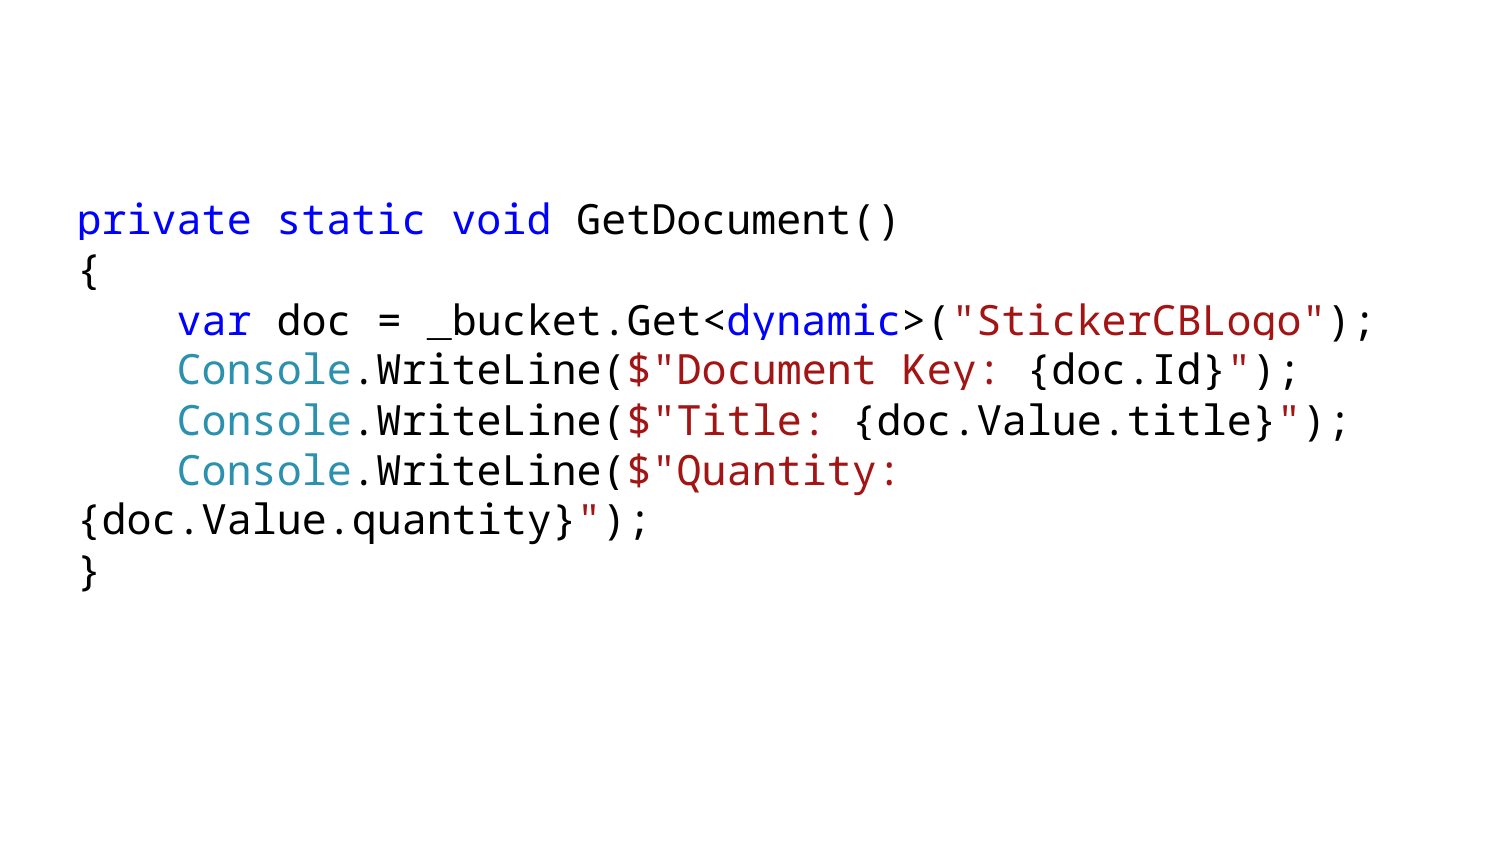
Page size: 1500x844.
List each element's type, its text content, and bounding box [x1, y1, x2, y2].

text_box private static void GetDocument() { var doc = _bucket.Get<dynamic>("StickerCBLogo"); Console.WriteLine($"Document Key: {doc.Id}"); Console.WriteLine($"Title: {doc.Value.title}"); Console.WriteLine($"Quantity: {doc.Value.quantity}"); } [61, 185, 1458, 601]
